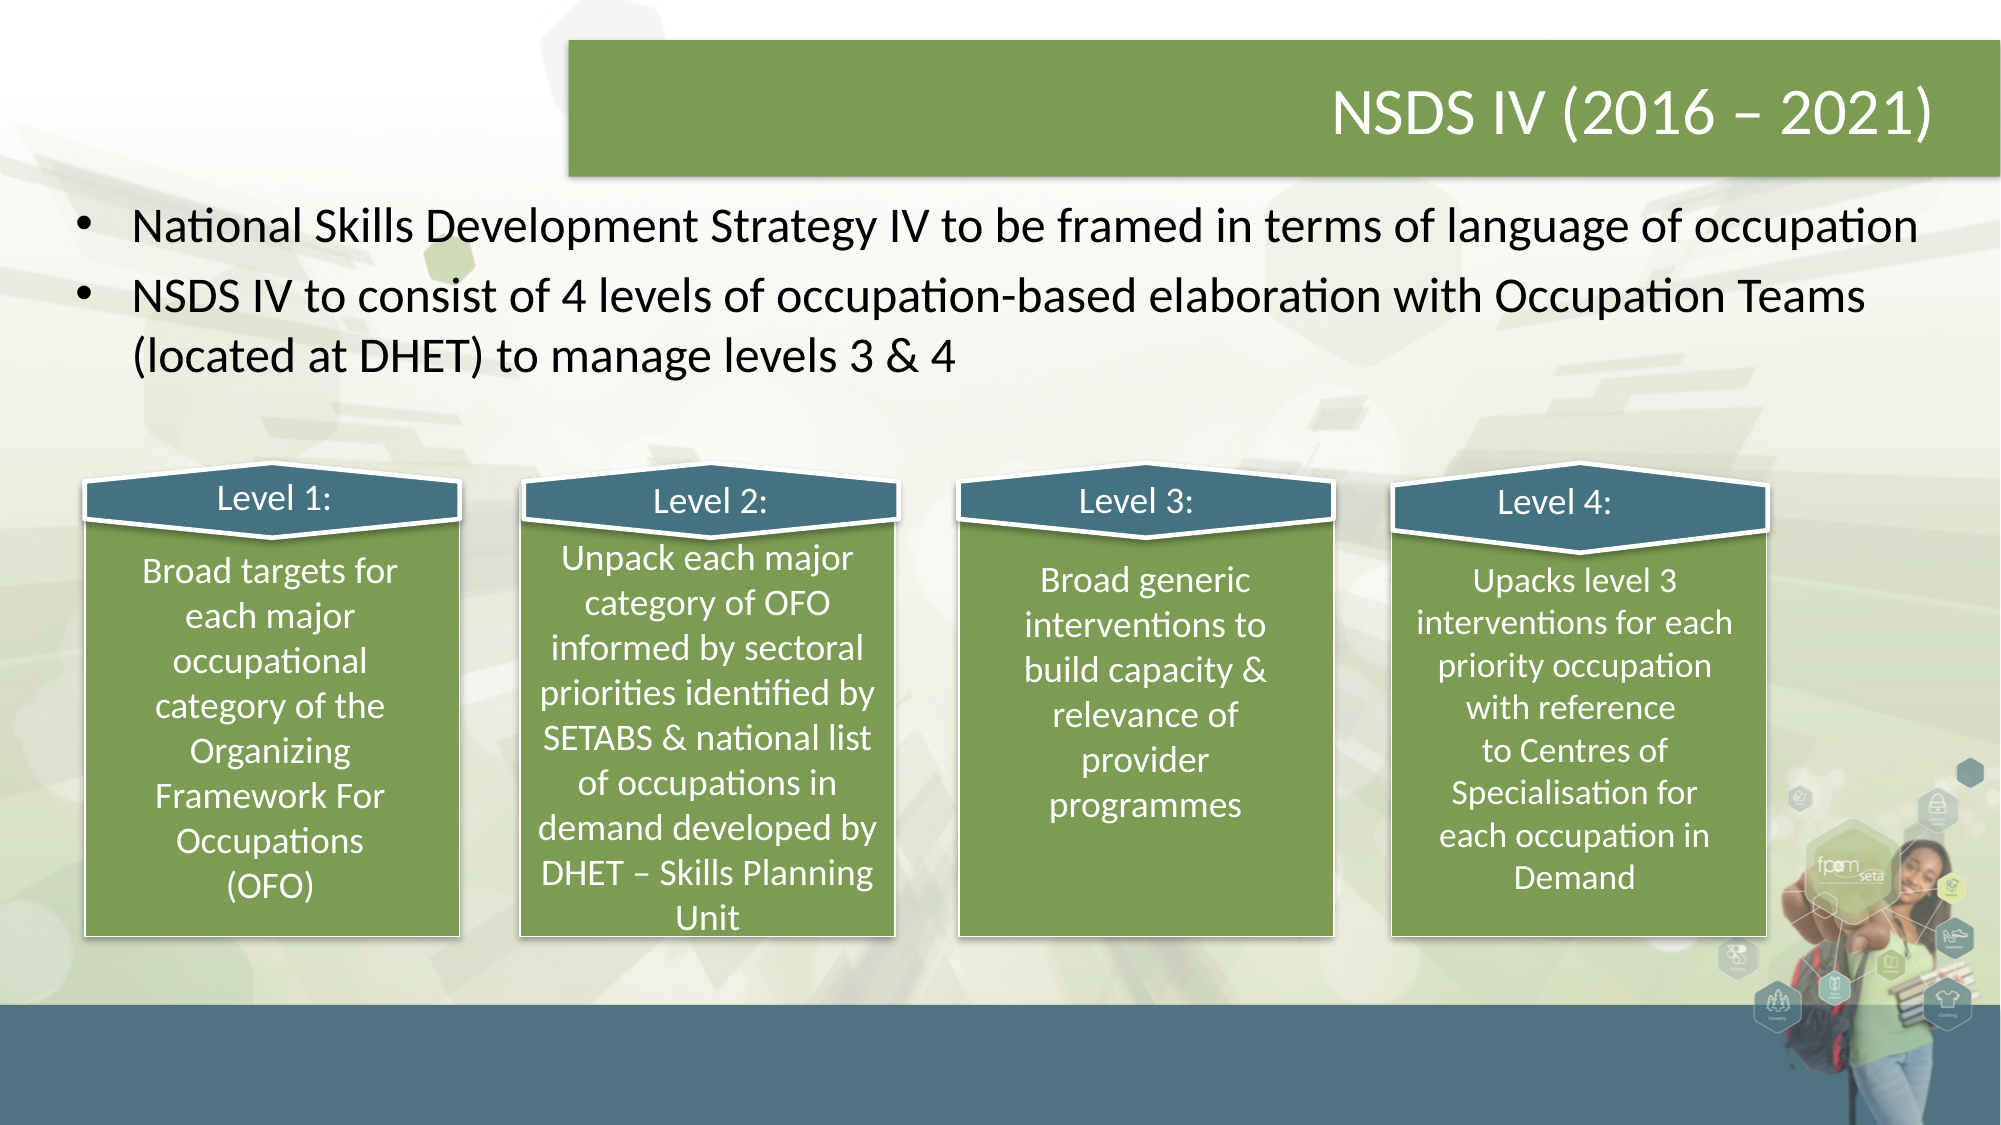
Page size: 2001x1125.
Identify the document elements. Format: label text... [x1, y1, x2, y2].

text_box Upacks level 3 interventions for each priority occupation with reference to Centres of Specialisation for each occupation in Demand [1400, 549, 1750, 905]
text_box Broad generic interventions to build capacity & relevance of provider programmes [982, 548, 1309, 833]
text_box [241, 461, 303, 465]
text_box [784, 469, 900, 525]
text_box [1391, 461, 1769, 549]
text_box [522, 469, 638, 525]
text_box Level 1: [201, 465, 348, 525]
text_box [958, 527, 1335, 937]
text_box Level 4: [1482, 469, 1628, 530]
title NSDS IV (2016 – 2021) [149, 14, 1950, 202]
text_box Broad targets for each major occupational category of the Organizing Framework For Occupations (OFO) [117, 539, 424, 914]
text_box [650, 461, 772, 468]
text_box [957, 468, 1335, 539]
text_box Level 3: [1064, 468, 1210, 528]
text_box [1085, 461, 1207, 468]
text_box [84, 527, 460, 937]
text_box Unpack each major category of OFO informed by sectoral priorities identified by SETABS & national list of occupations in demand developed by DHET – Skills Planning Unit [520, 525, 896, 945]
text_box [1391, 538, 1767, 937]
text_box Level 2: [638, 468, 784, 528]
text_box [83, 469, 461, 539]
text_box 2 [1692, 749, 2001, 1009]
list National Skills Development Strategy IV to be framed in terms of language of occupation NSDS IV to consist of 4 levels of occupation-based elaboration with Occupation Teams (located at DHET) to manage levels 3 & 4 [60, 185, 1950, 438]
